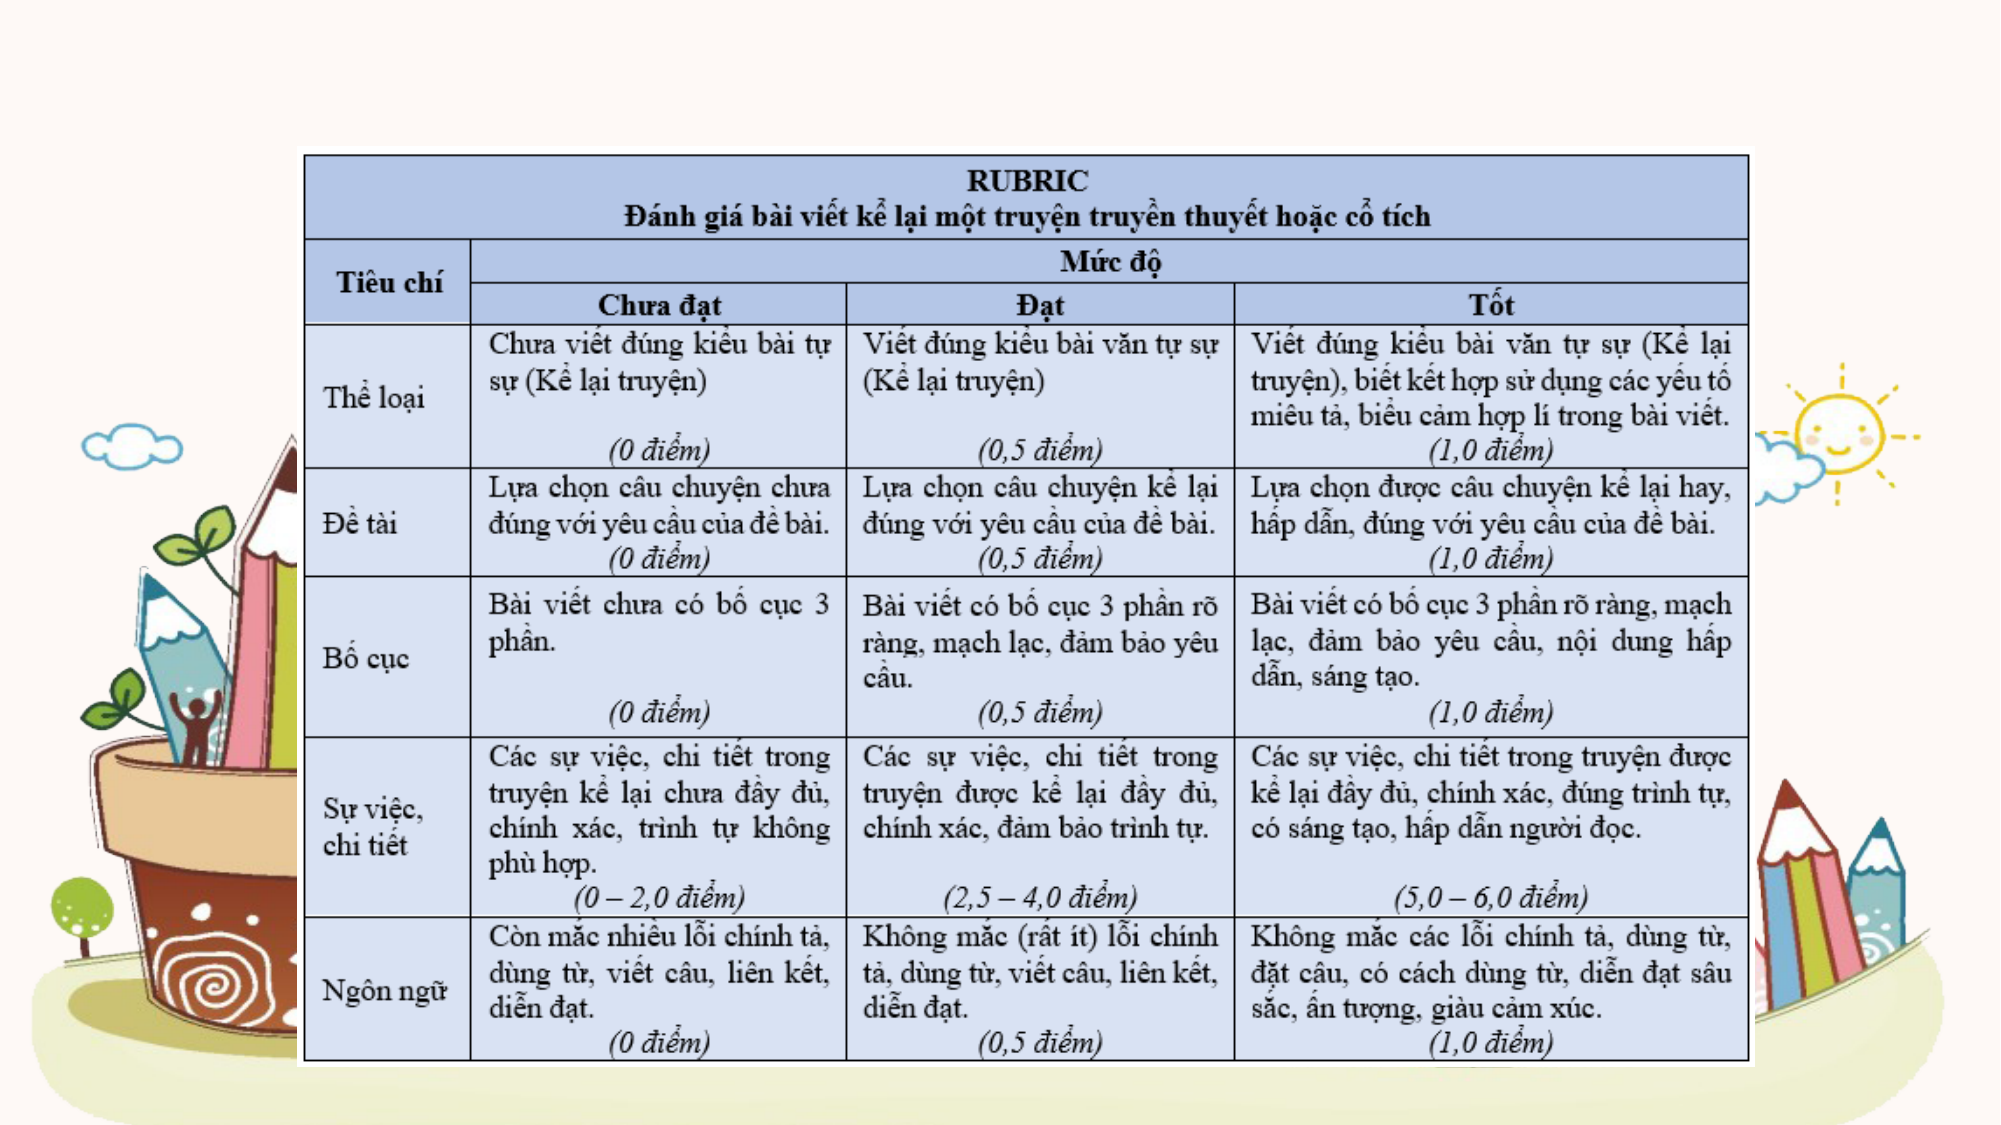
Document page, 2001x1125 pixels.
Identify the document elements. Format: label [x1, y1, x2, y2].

picture [0, 146, 1960, 1125]
